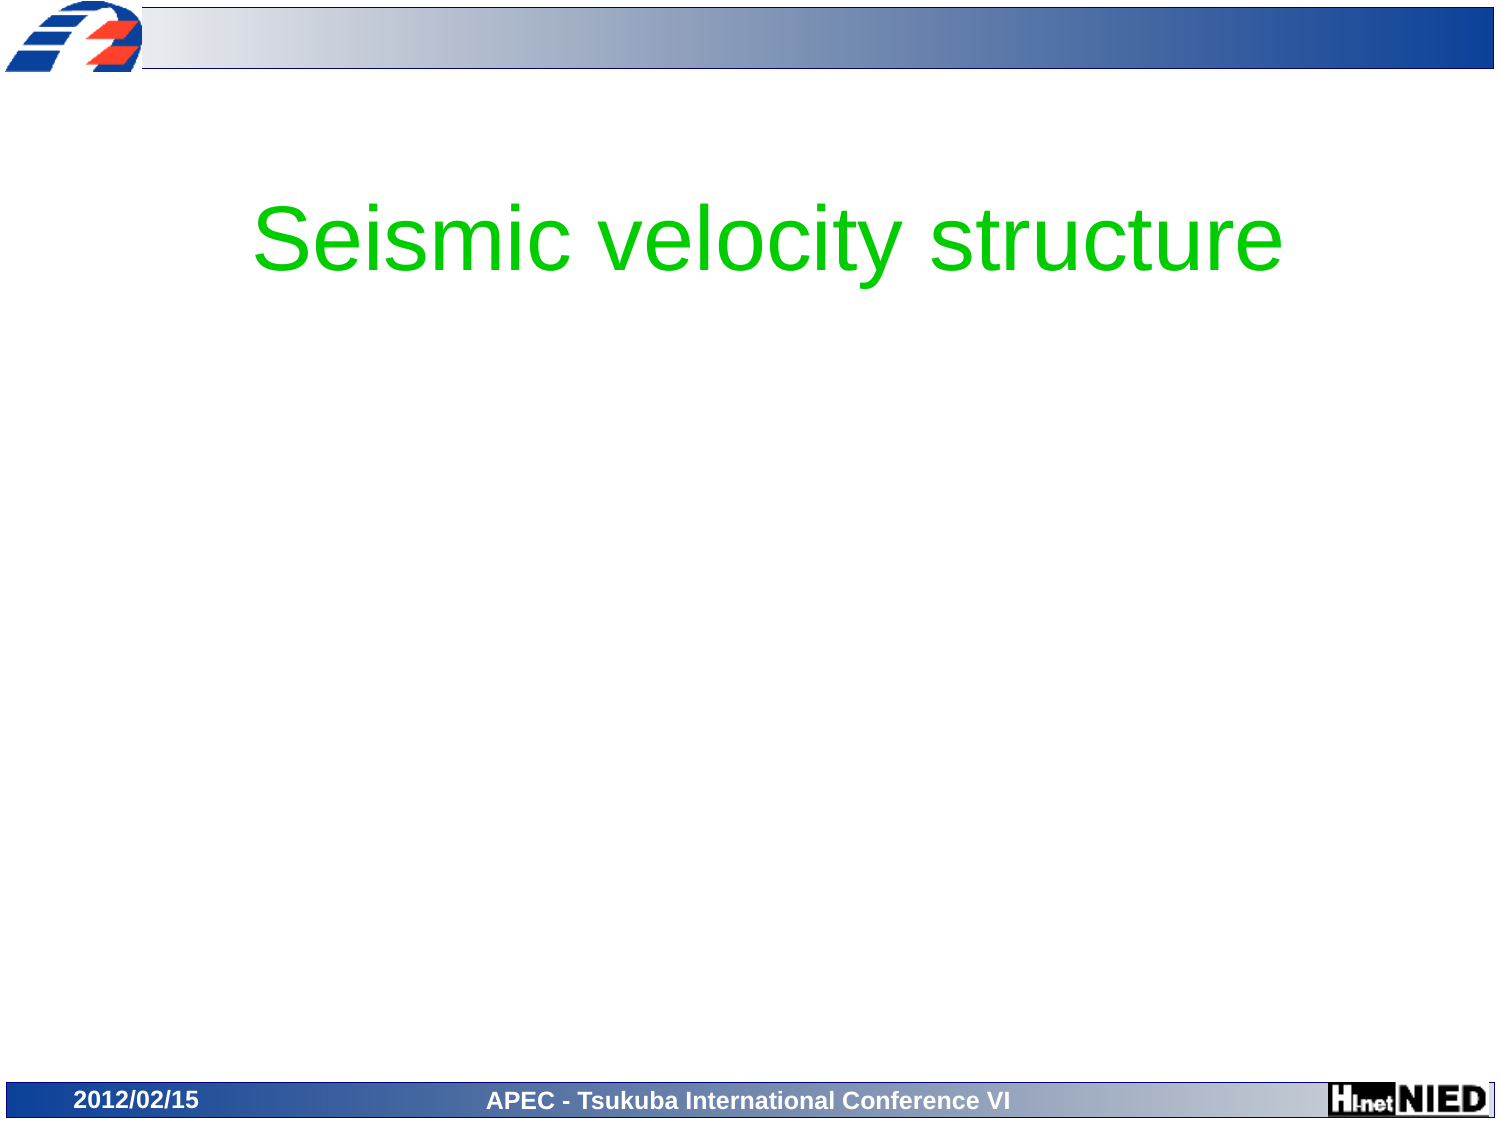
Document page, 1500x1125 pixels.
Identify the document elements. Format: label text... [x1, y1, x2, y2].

picture [1328, 1082, 1489, 1117]
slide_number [58, 1043, 409, 1122]
title Seismic velocity structure [72, 121, 1466, 347]
picture [5, 1, 142, 72]
footer APEC - Tsukuba International Conference VI [451, 1046, 1047, 1122]
